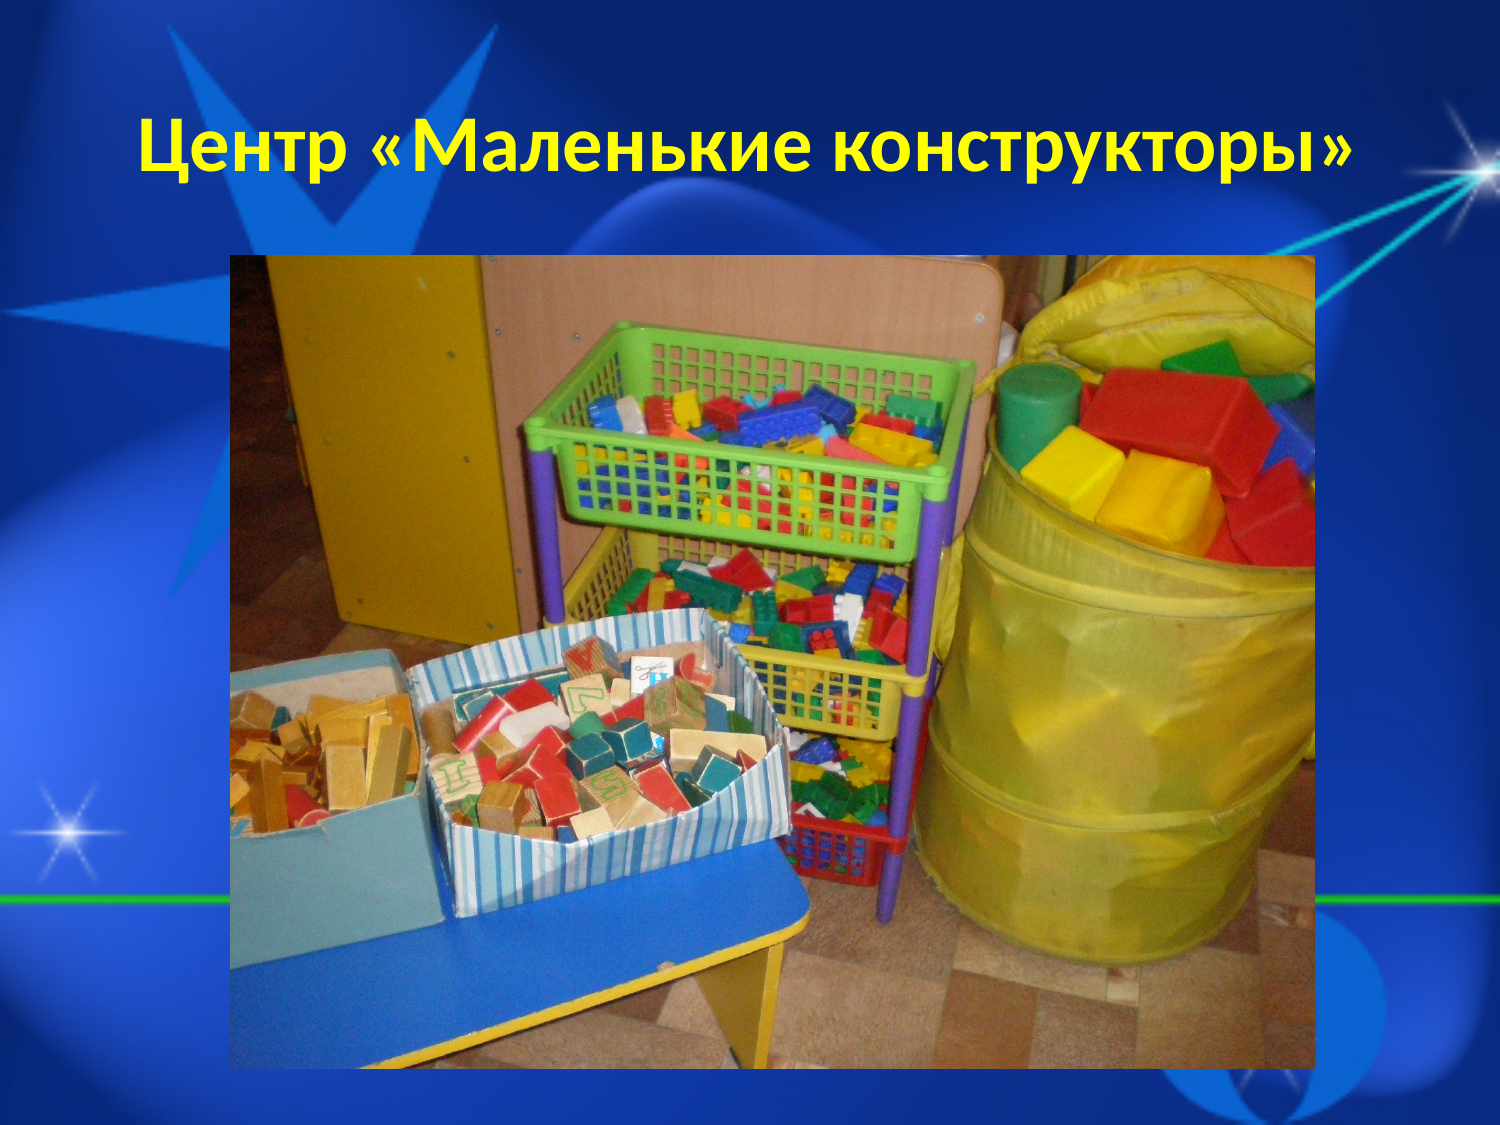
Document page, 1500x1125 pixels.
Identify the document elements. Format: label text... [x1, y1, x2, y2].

title Центр «Маленькие конструкторы» [75, 45, 1425, 233]
picture [0, 0, 1500, 1125]
